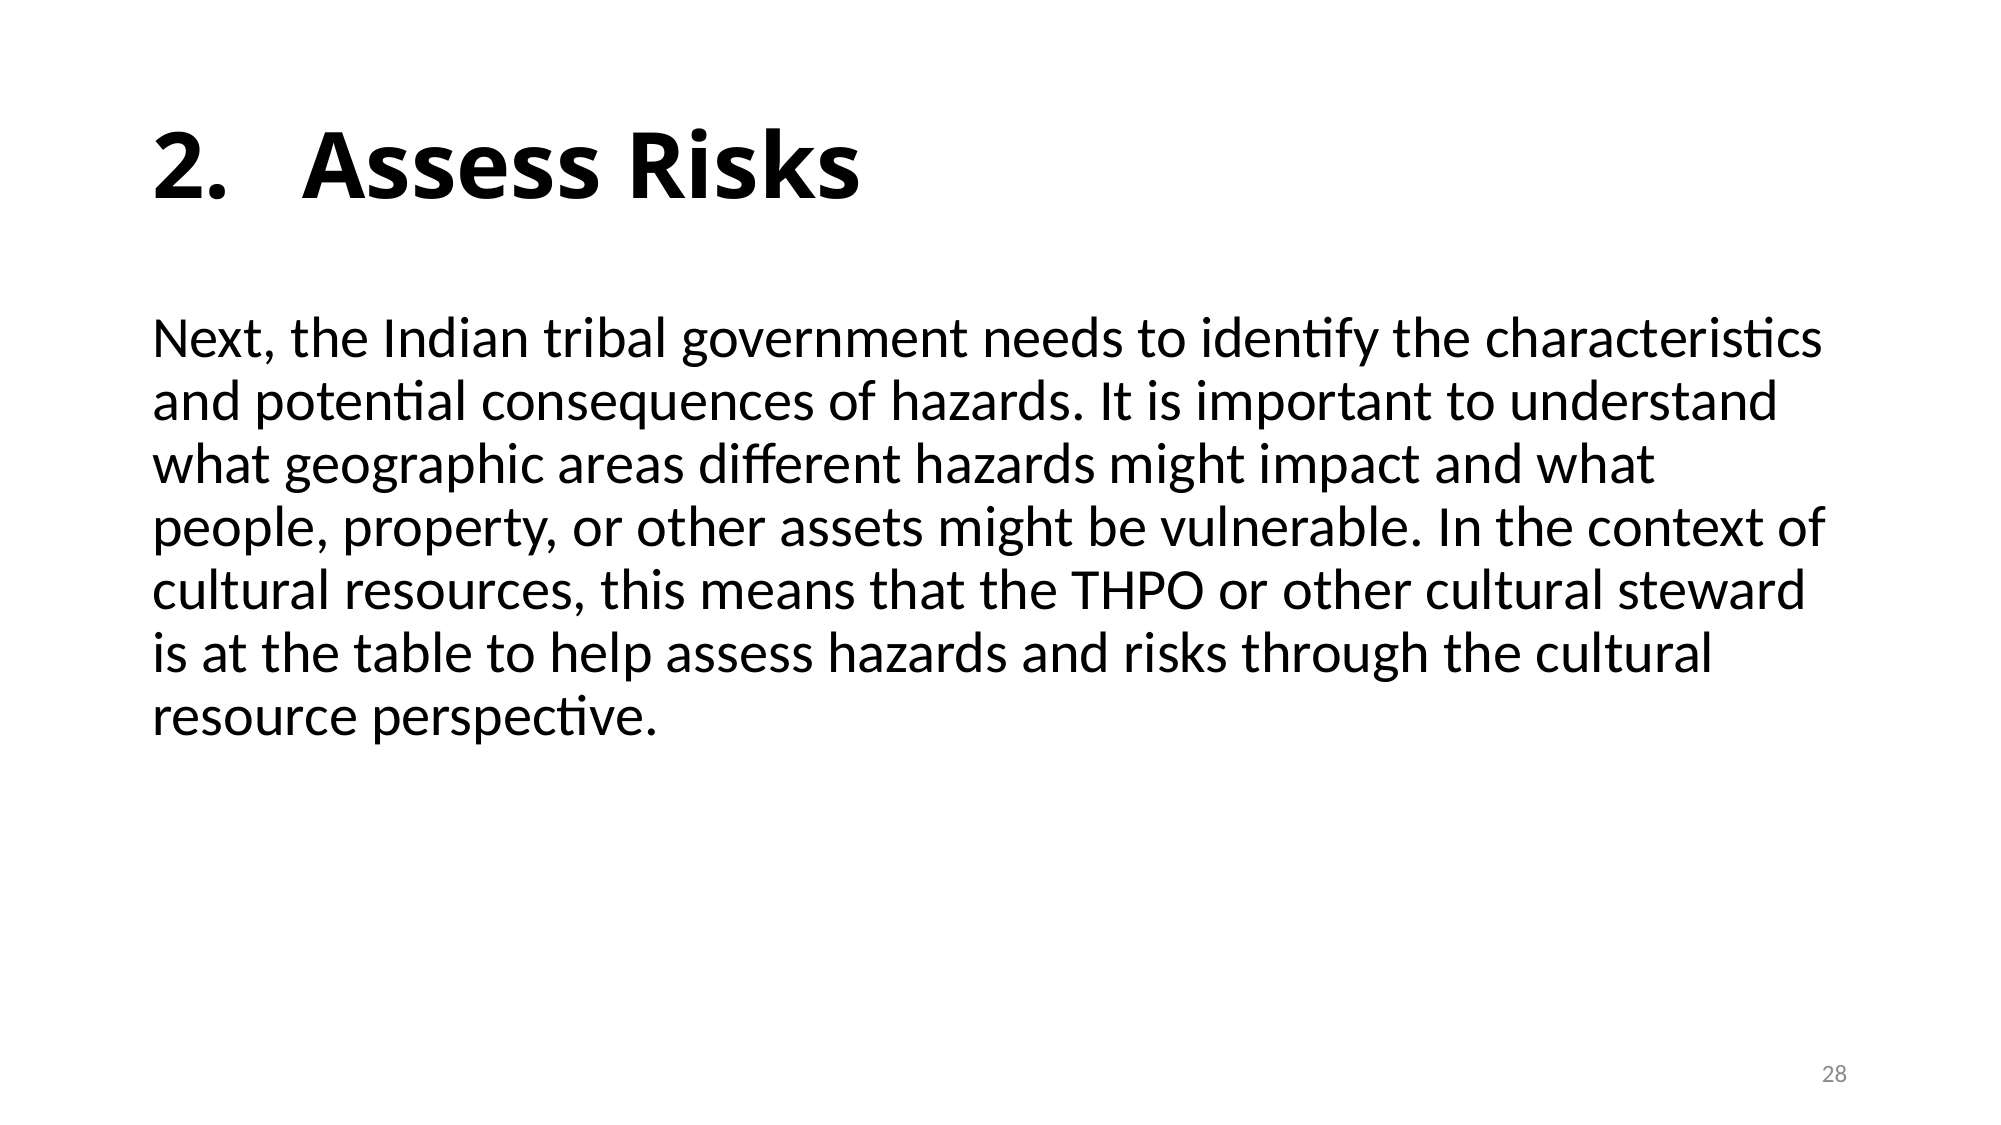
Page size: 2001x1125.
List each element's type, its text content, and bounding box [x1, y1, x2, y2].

list Next, the Indian tribal government needs to identify the characteristics and potential consequences of hazards. It is important to understand what geographic areas different hazards might impact and what people, property, or other assets might be vulnerable. In the context of cultural resources, this means that the THPO or other cultural steward is at the table to help assess hazards and risks through the cultural resource perspective. [137, 299, 1863, 1014]
slide_number 28 [1412, 1042, 1863, 1103]
title 2. Assess Risks [137, 59, 1863, 278]
